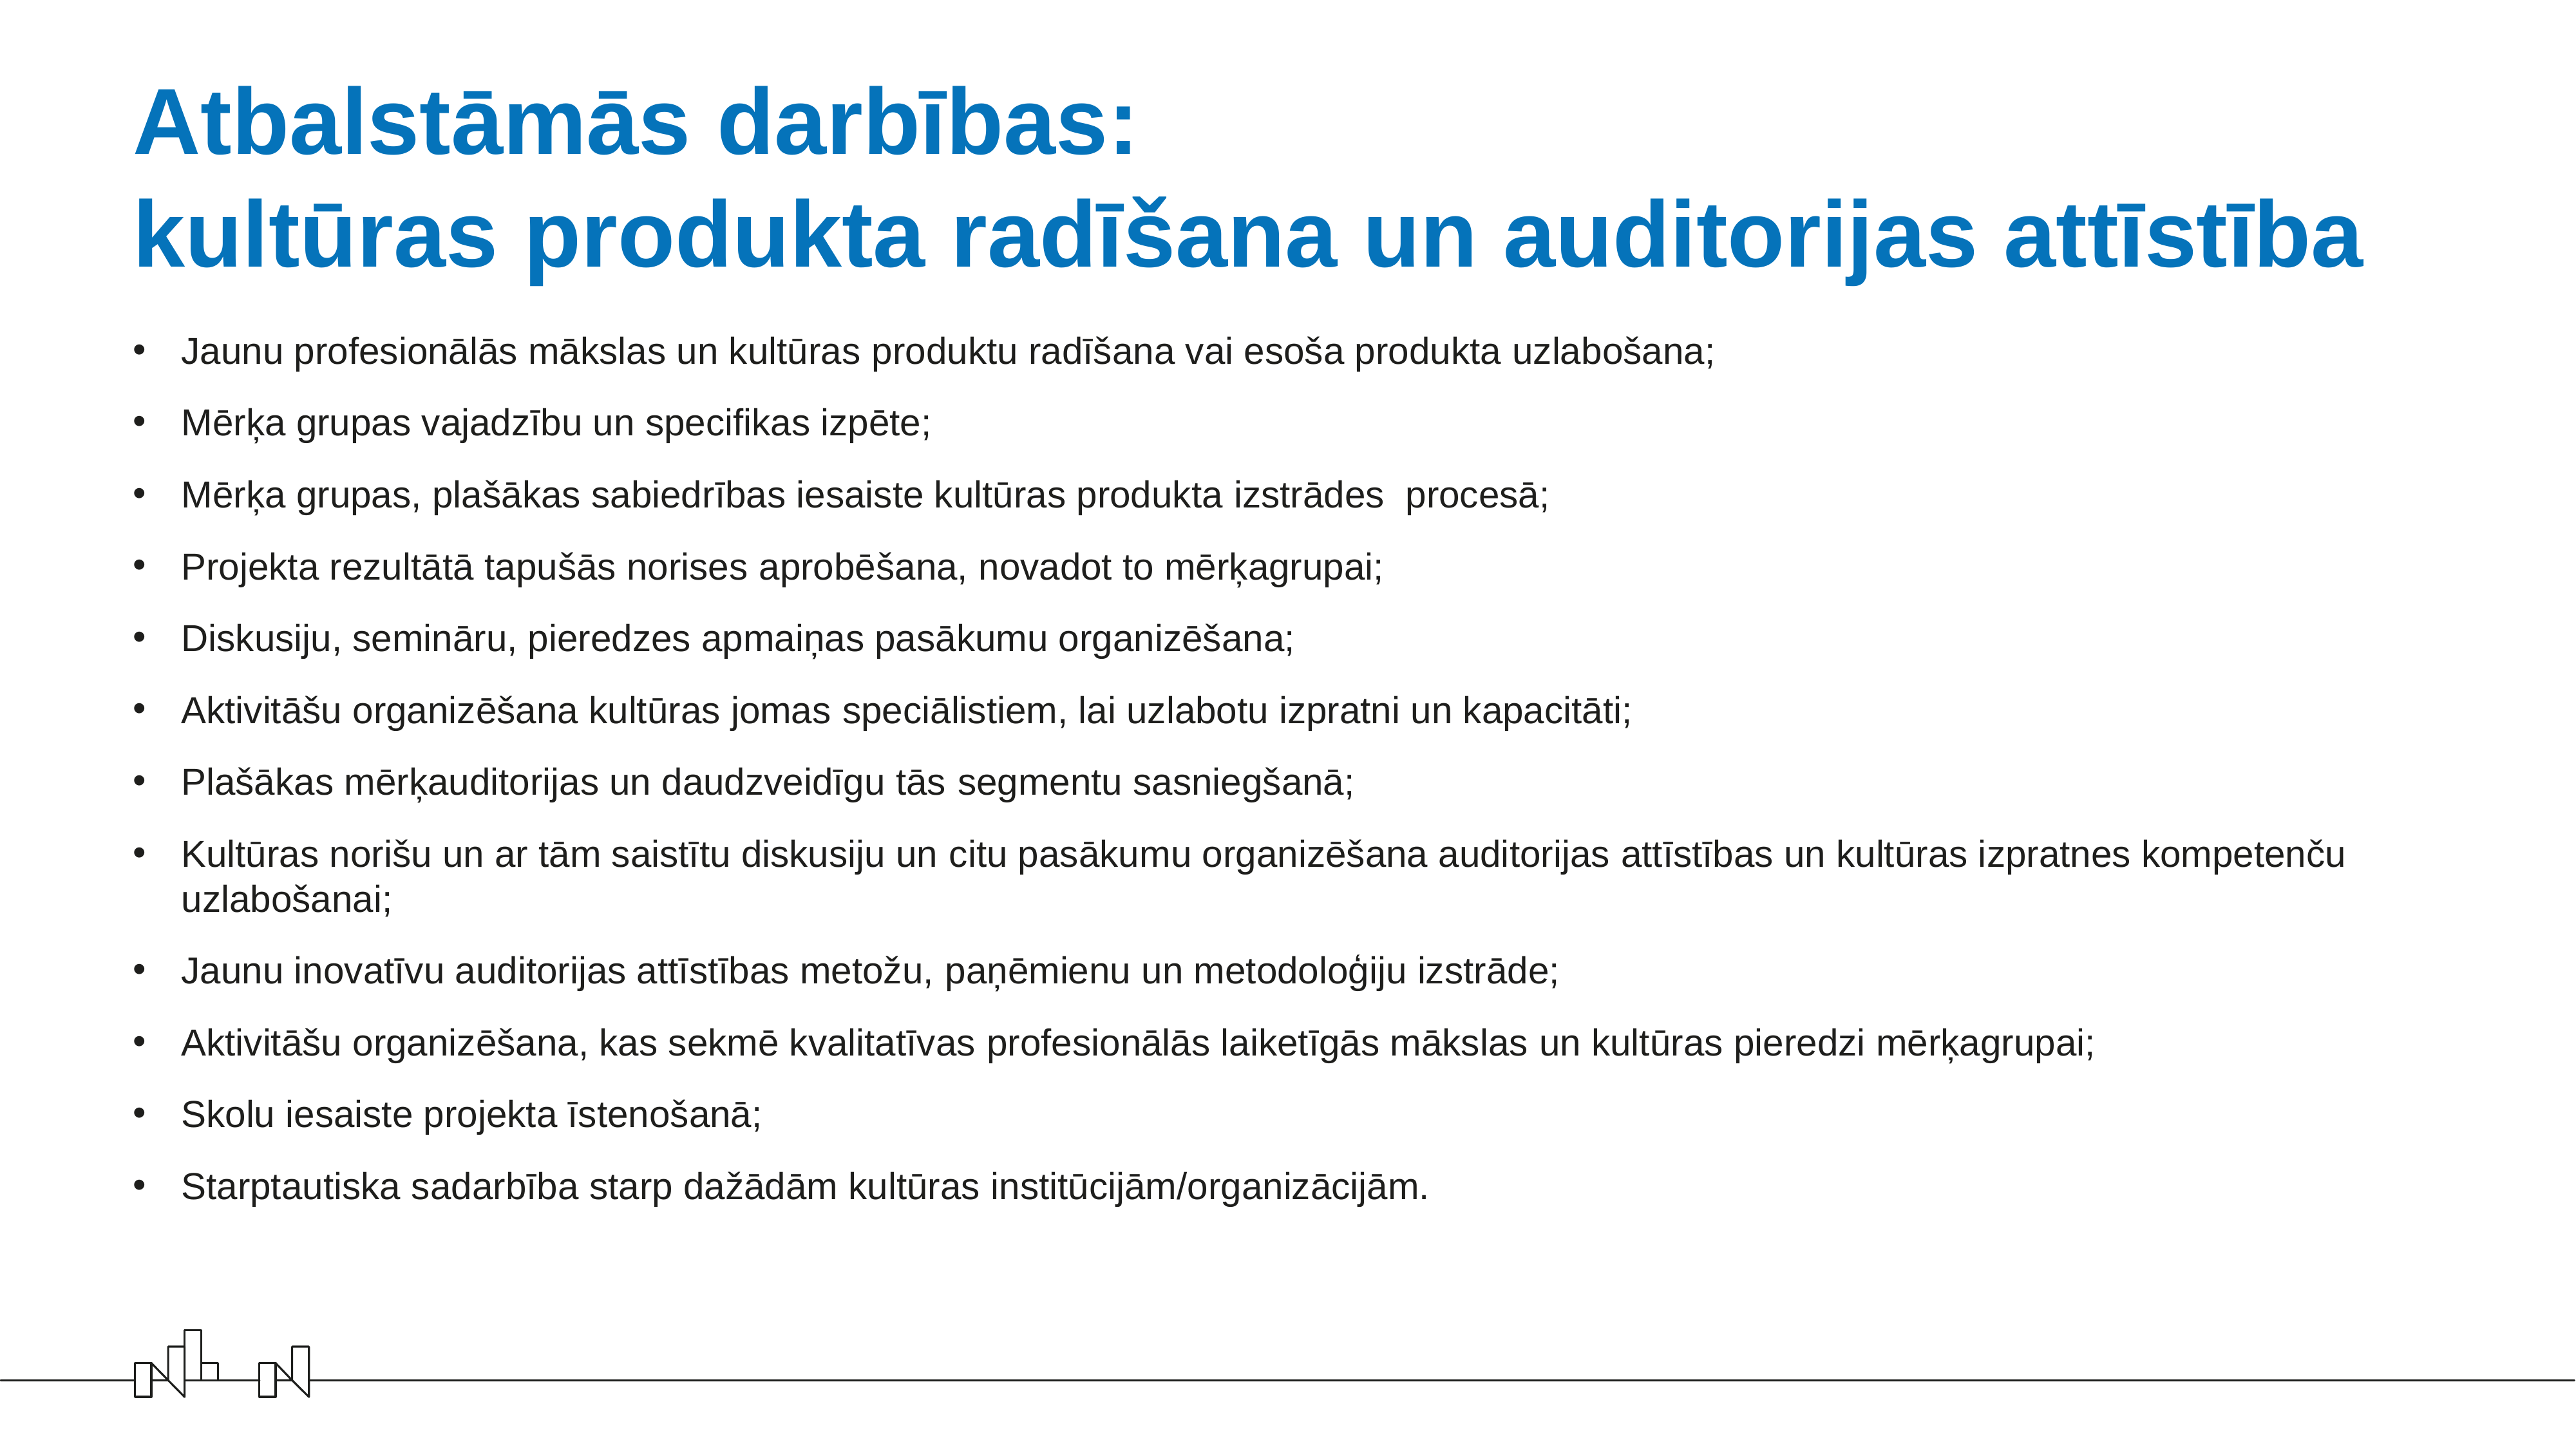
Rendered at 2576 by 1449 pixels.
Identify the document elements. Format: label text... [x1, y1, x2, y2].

list Jaunu profesionālās mākslas un kultūras produktu radīšana vai esoša produkta uzlabošana; Mērķa grupas vajadzību un specifikas izpēte; Mērķa grupas, plašākas sabiedrības iesaiste kultūras produkta izstrādes procesā; Projekta rezultātā tapušās norises aprobēšana, novadot to mērķagrupai; Diskusiju, semināru, pieredzes apmaiņas pasākumu organizēšana; Aktivitāšu organizēšana kultūras jomas speciālistiem, lai uzlabotu izpratni un kapacitāti; Plašākas mērķauditorijas un daudzveidīgu tās segmentu sasniegšanā; Kultūras norišu un ar tām saistītu diskusiju un citu pasākumu organizēšana auditorijas attīstības un kultūras izpratnes kompetenču uzlabošanai; Jaunu inovatīvu auditorijas attīstības metožu, paņēmienu un metodoloģiju izstrāde; Aktivitāšu organizēšana, kas sekmē kvalitatīvas profesionālās laiketīgās mākslas un kultūras pieredzi mērķagrupai; Skolu iesaiste projekta īstenošanā; Starptautiska sadarbība starp dažādām kultūras institūcijām/organizācijām. [133, 327, 2443, 1298]
title Atbalstāmās darbības: kultūras produkta radīšana un auditorijas attīstība [133, 59, 2443, 287]
